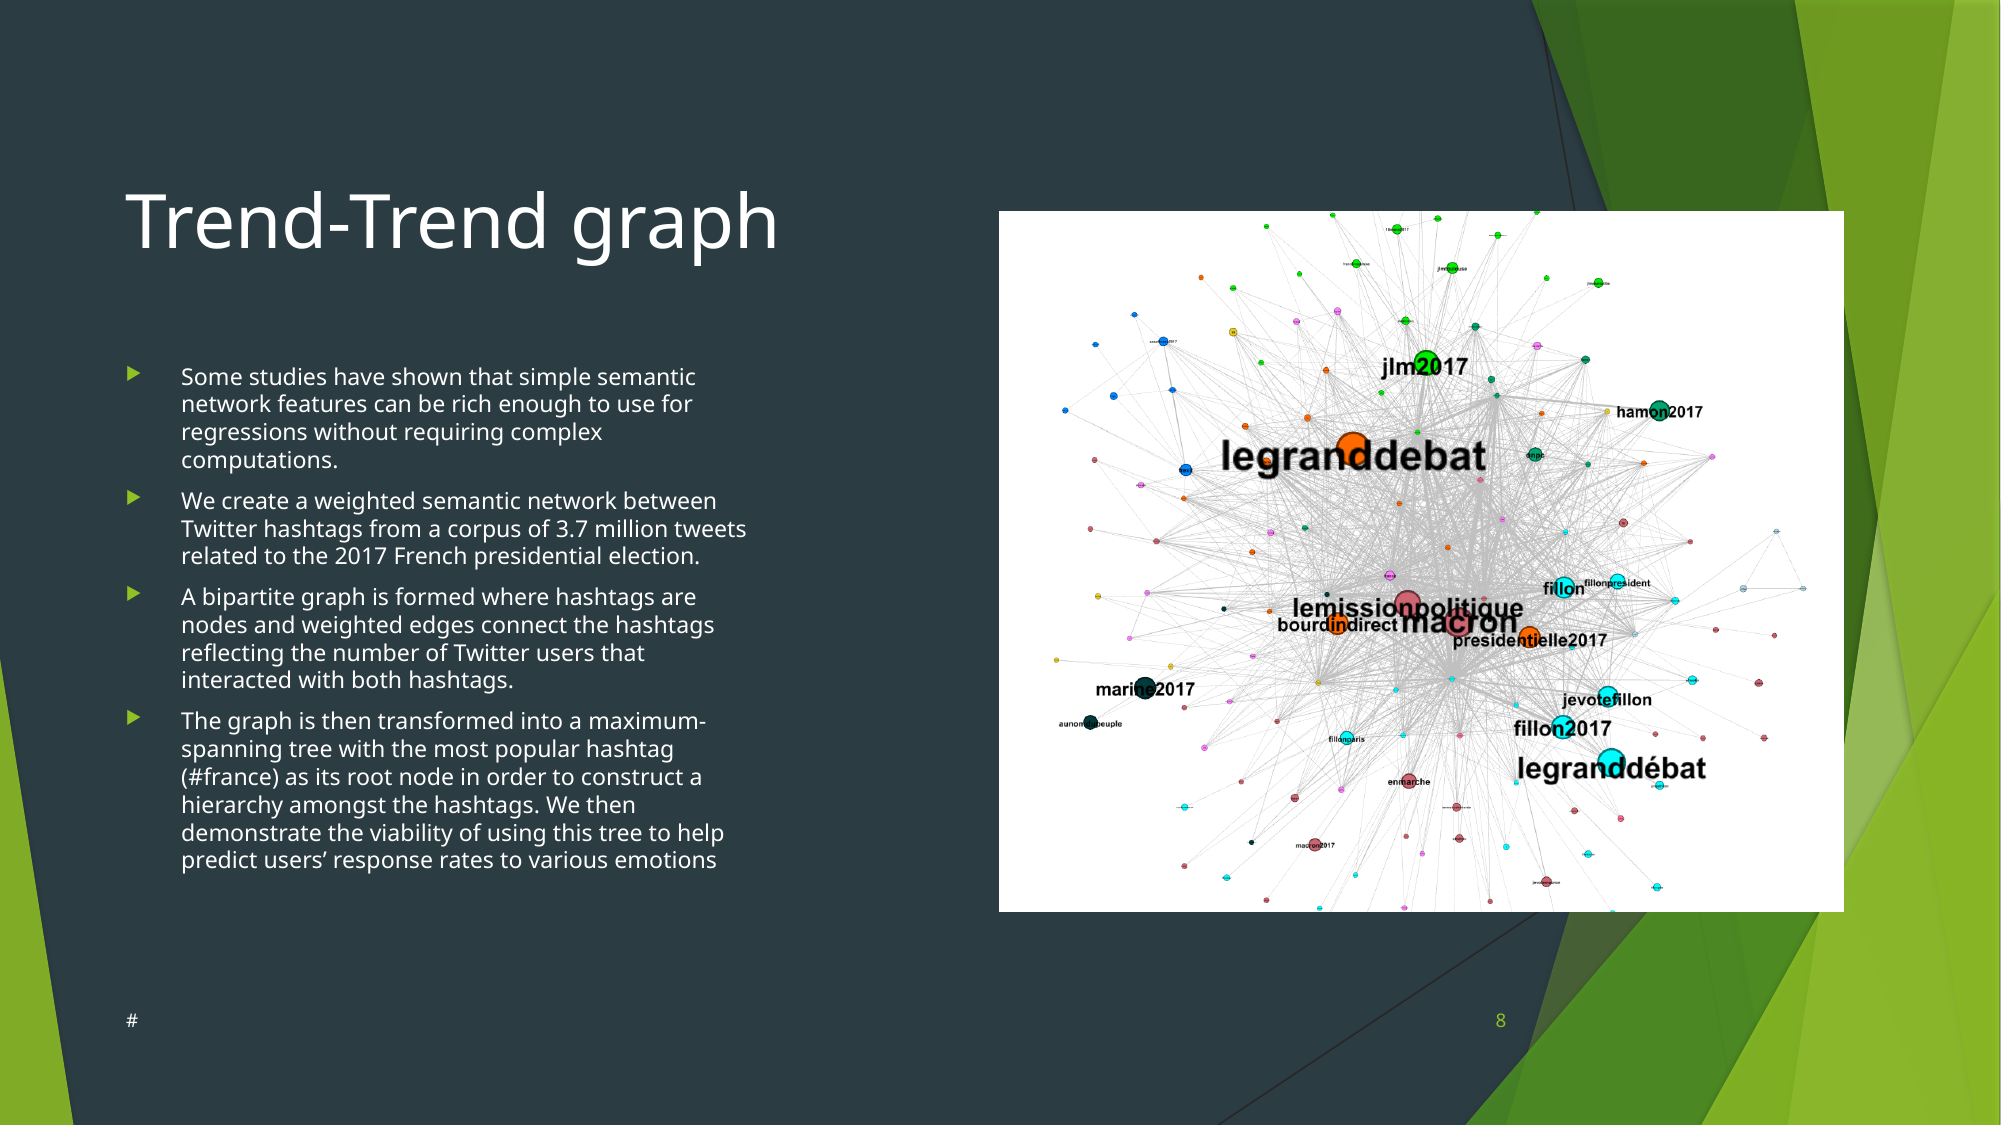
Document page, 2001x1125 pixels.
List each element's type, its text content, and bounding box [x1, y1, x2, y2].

picture [999, 210, 1845, 913]
list Some studies have shown that simple semantic network features can be rich enough to use for regressions without requiring complex computations. We create a weighted semantic network between Twitter hashtags from a corpus of 3.7 million tweets related to the 2017 French presidential election. A bipartite graph is formed where hashtags are nodes and weighted edges connect the hashtags reflecting the number of Twitter users that interacted with both hashtags. The graph is then transformed into a maximum-spanning tree with the most popular hashtag (#france) as its root node in order to construct a hierarchy amongst the hashtags. We then demonstrate the viability of using this tree to help predict users’ response rates to various emotions [110, 354, 763, 919]
title Trend-Trend graph [110, 105, 800, 332]
slide_number 8 [1409, 991, 1522, 1051]
footer # [111, 991, 1145, 1051]
